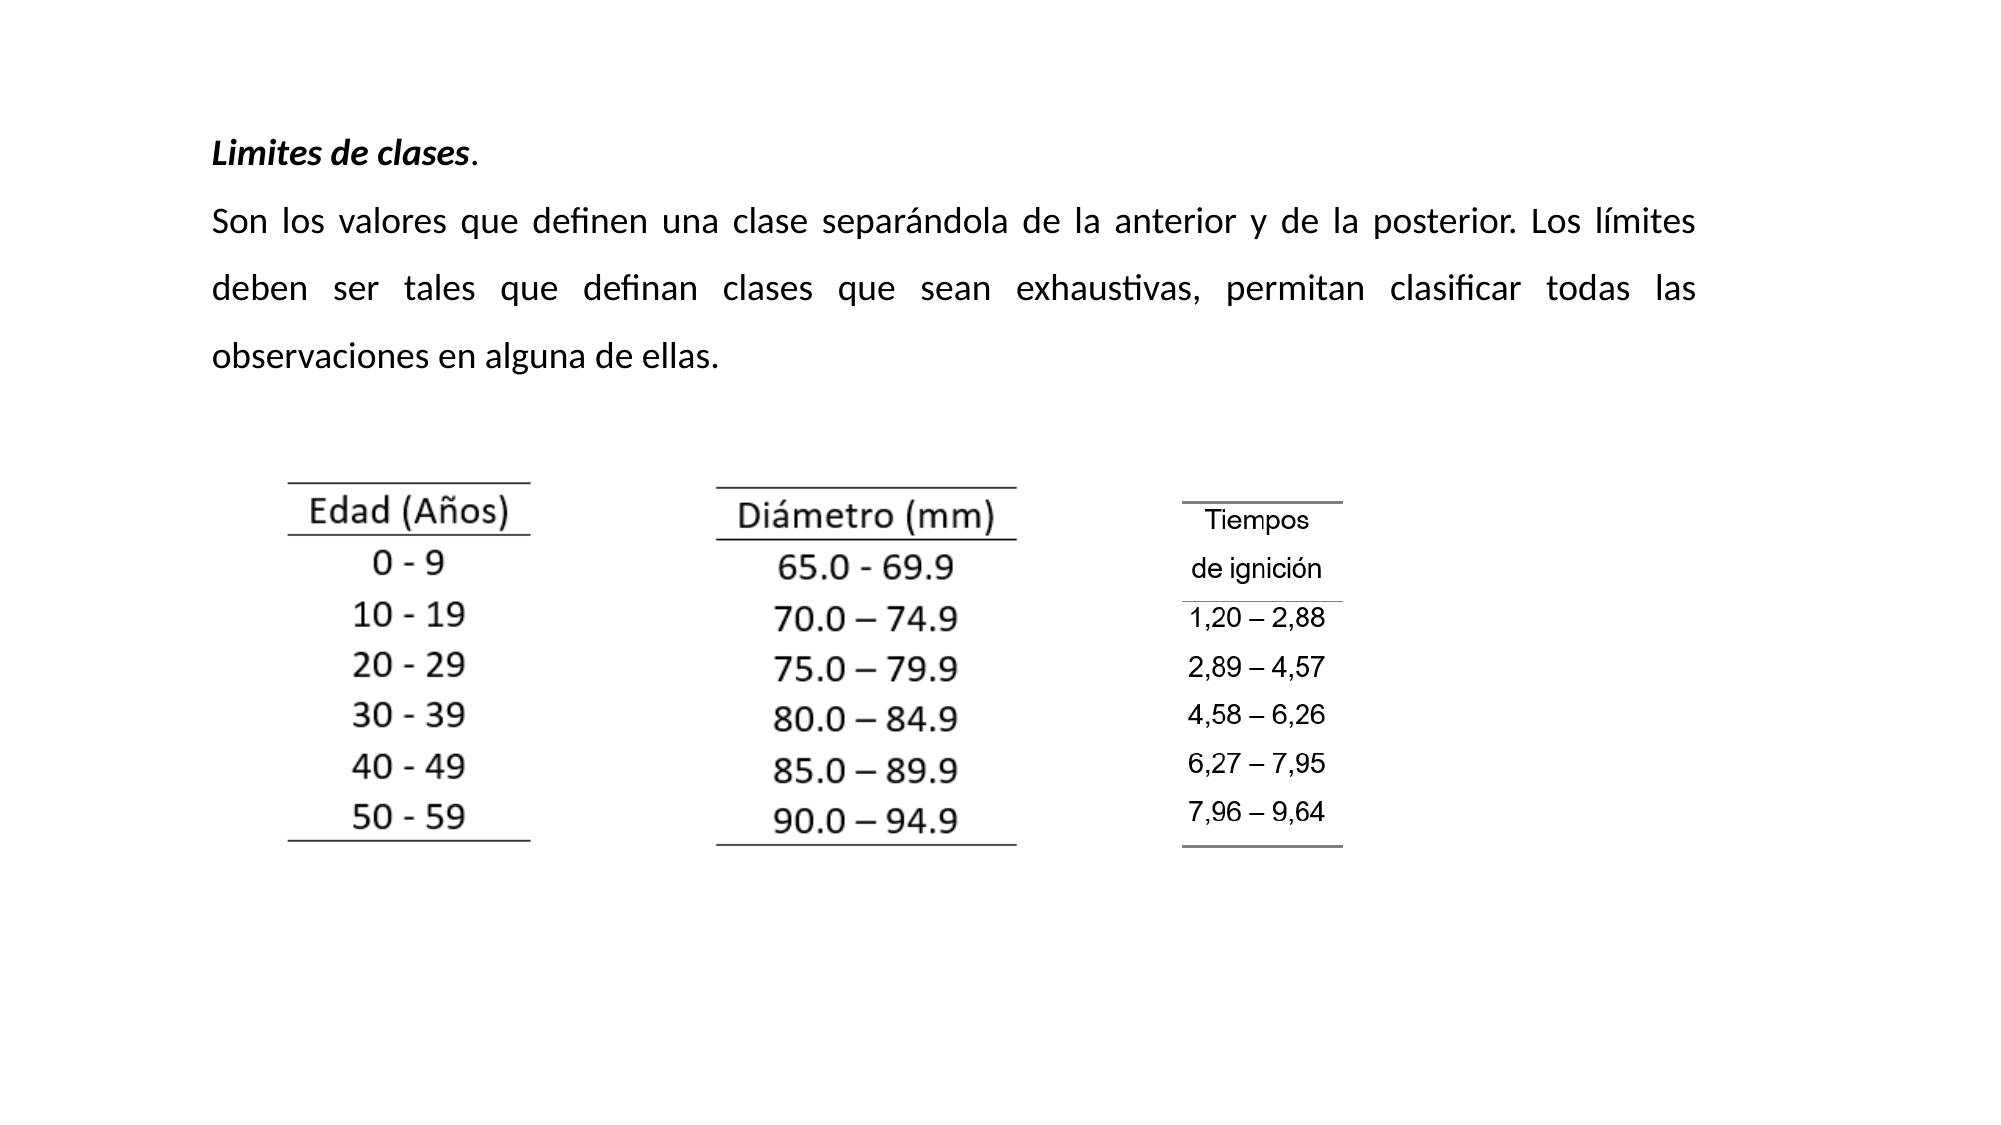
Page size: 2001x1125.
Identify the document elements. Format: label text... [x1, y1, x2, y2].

picture [707, 467, 1039, 857]
picture [1182, 489, 1343, 854]
text_box Limites de clases. Son los valores que definen una clase separándola de la anterior y de la posterior. Los límites deben ser tales que definan clases que sean exhaustivas, permitan clasificar todas las observaciones en alguna de ellas. [196, 97, 1714, 384]
picture [277, 467, 545, 856]
